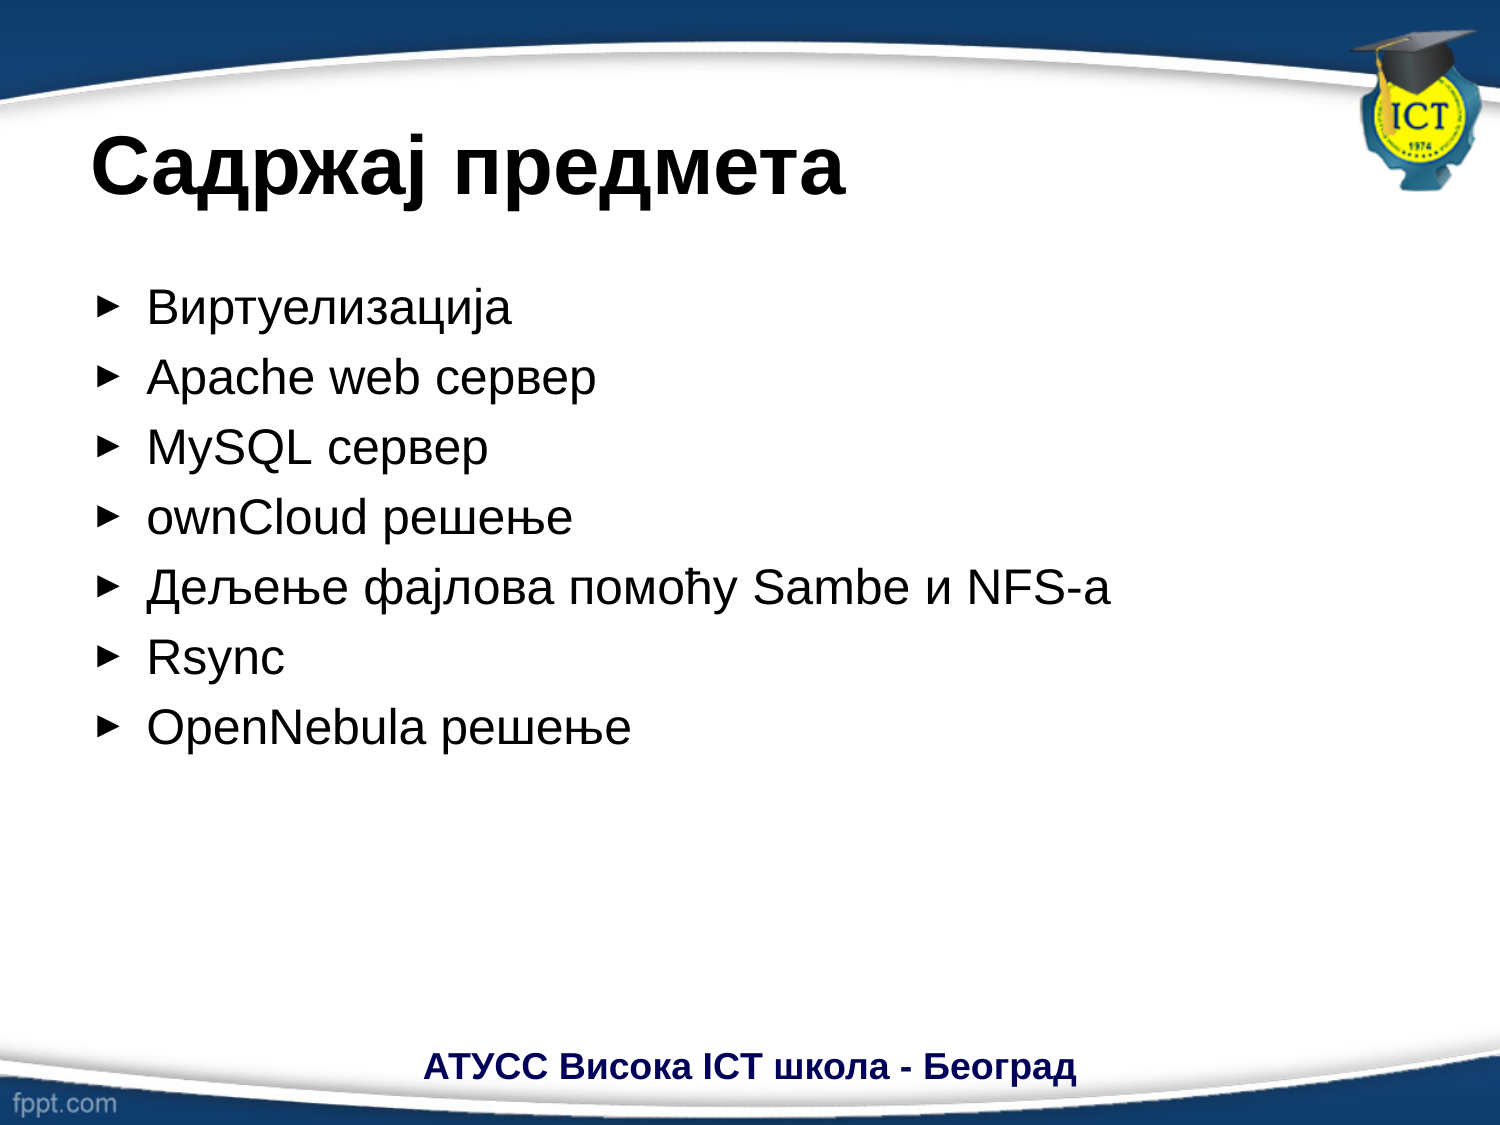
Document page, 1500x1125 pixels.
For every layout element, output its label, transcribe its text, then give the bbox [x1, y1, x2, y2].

picture [0, 0, 1500, 1125]
list Виртуелизација Apache web сервер MySQL сервер ownCloud решење Дељење фајлова помоћу Sambe и NFS-a Rsync OpenNebula решење [74, 266, 1426, 1010]
title Садржај предмета [74, 89, 1270, 233]
